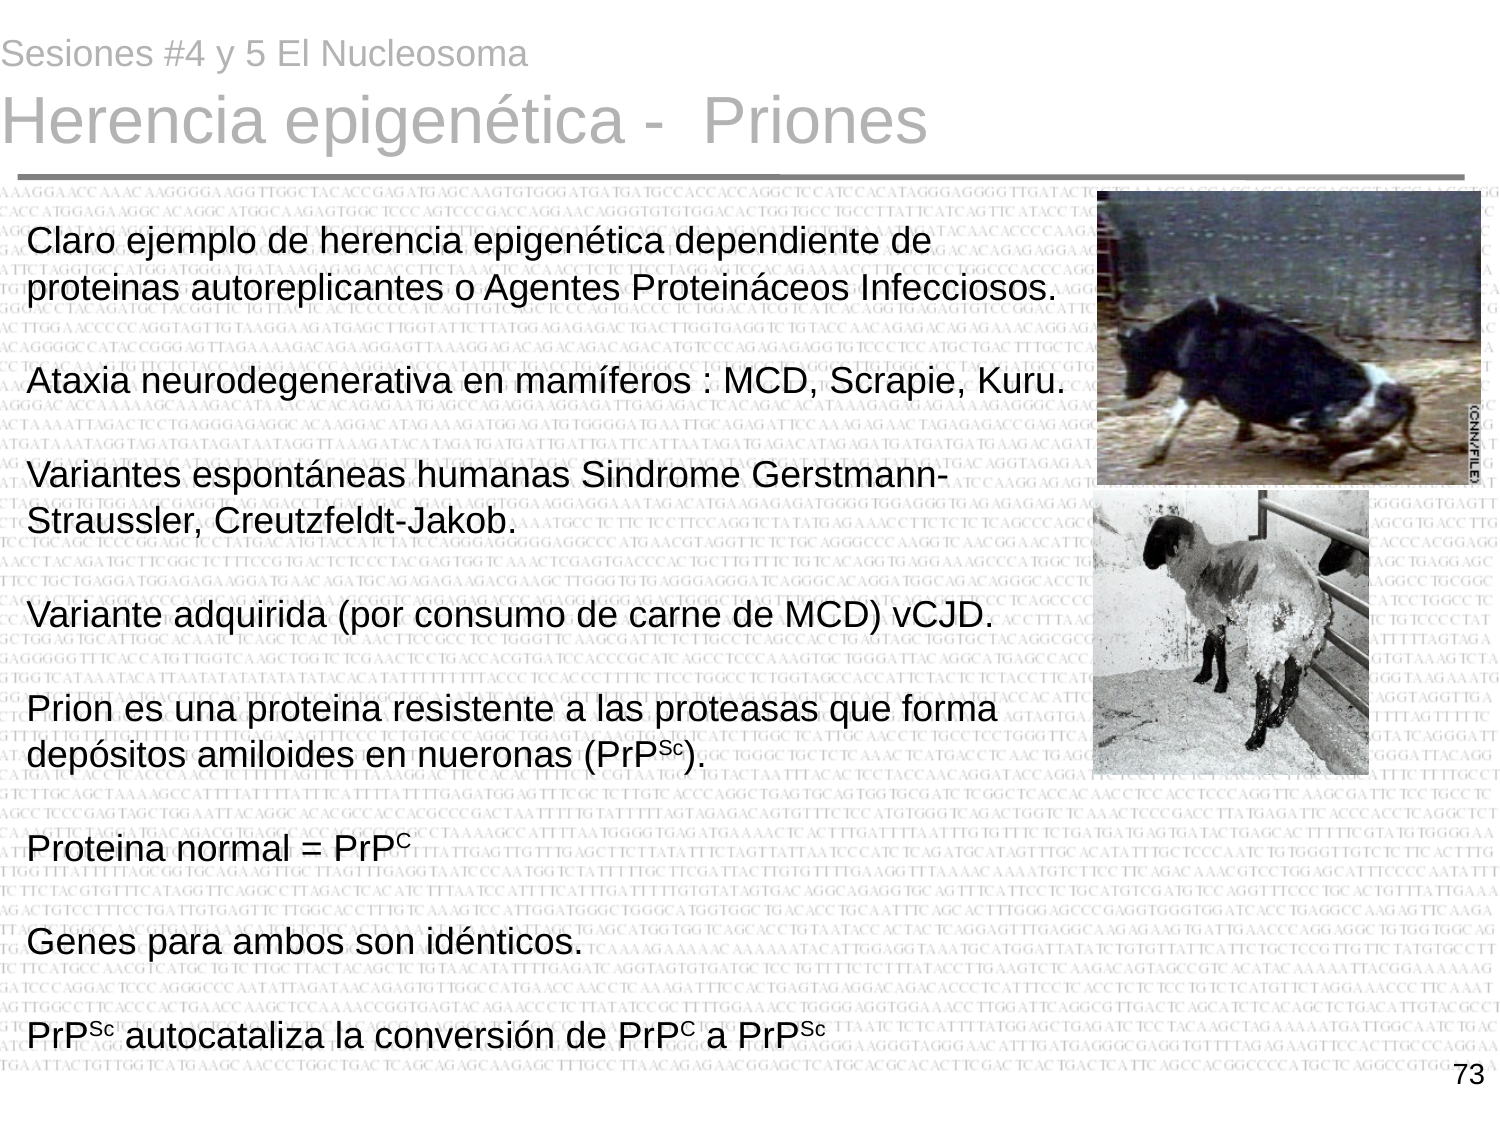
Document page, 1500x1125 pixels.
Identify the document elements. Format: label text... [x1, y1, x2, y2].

picture [0, 185, 1500, 1075]
text_box Claro ejemplo de herencia epigenética dependiente de proteinas autoreplicantes o Agentes Proteináceos Infecciosos. Ataxia neurodegenerativa en mamíferos : MCD, Scrapie, Kuru. Variantes espontáneas humanas Sindrome Gerstmann-Straussler, Creutzfeldt-Jakob. Variante adquirida (por consumo de carne de MCD) vCJD. Prion es una proteina resistente a las proteasas que forma depósitos amiloides en nueronas (PrPSc). Proteina normal = PrPC Genes para ambos son idénticos. PrPSc autocataliza la conversión de PrPC a PrPSc [11, 206, 1092, 1125]
title Sesiones #4 y 5 El Nucleosoma Herencia epigenética - Priones [0, 0, 1500, 185]
